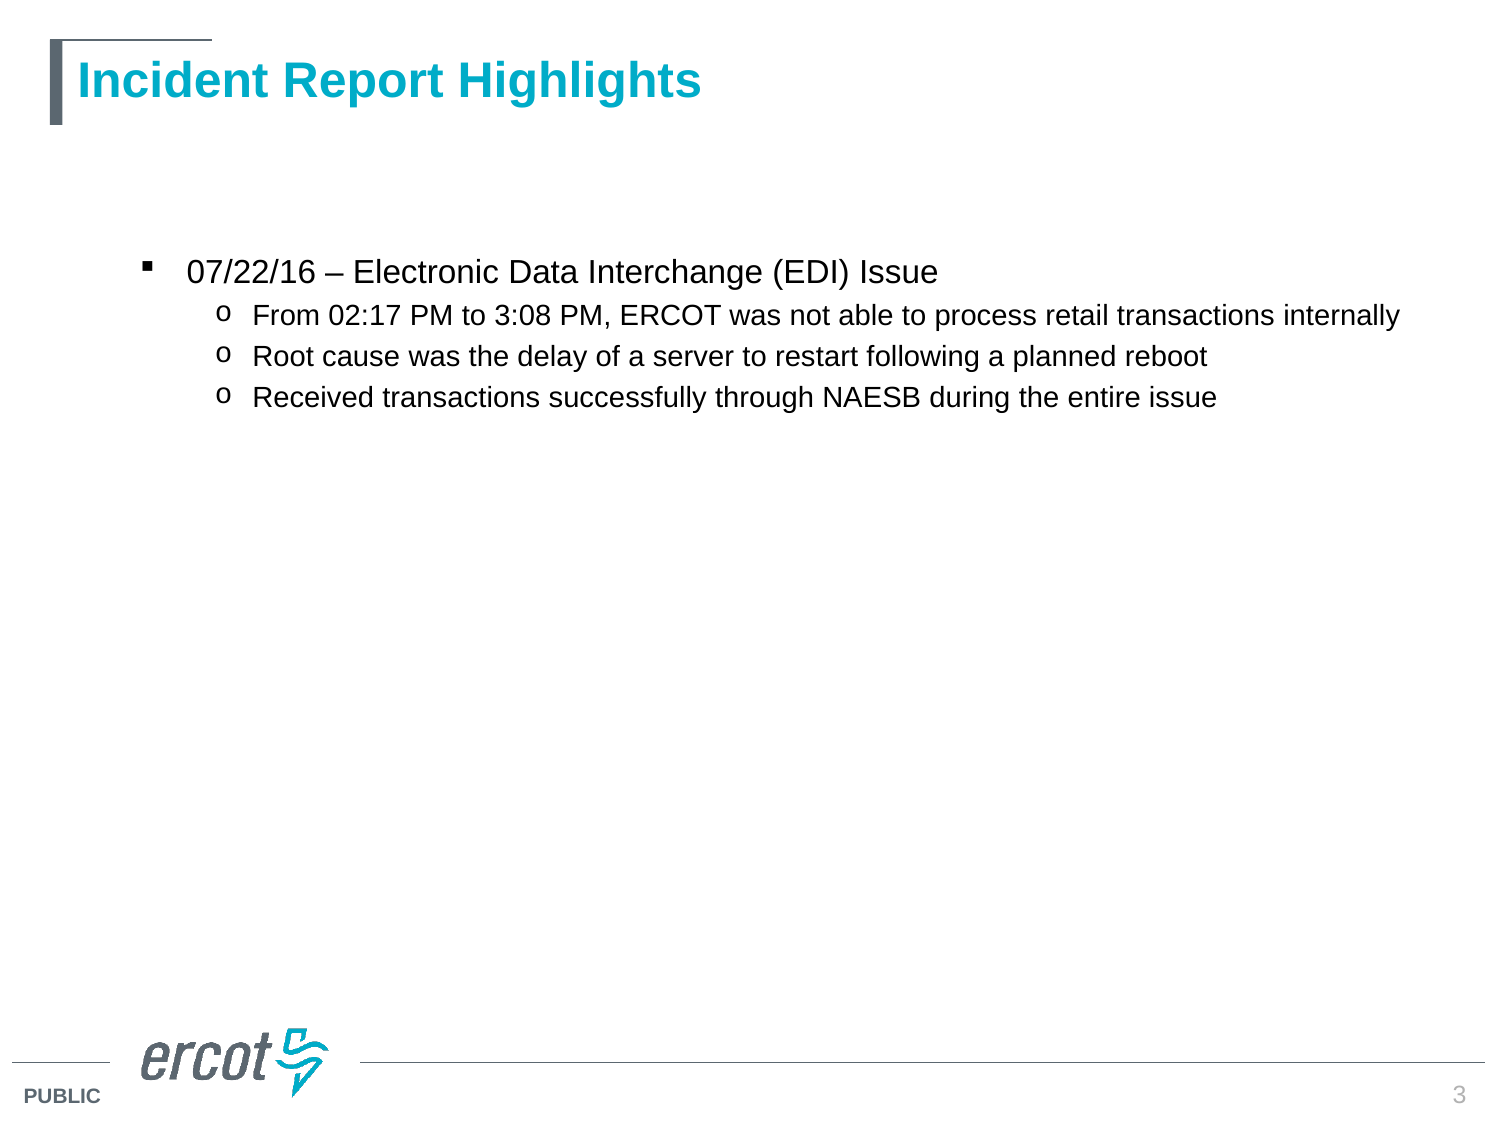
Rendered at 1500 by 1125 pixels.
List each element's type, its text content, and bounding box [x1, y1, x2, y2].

picture [137, 1038, 332, 1100]
title Incident Report Highlights [62, 39, 1450, 138]
slide_number 3 [1437, 1076, 1475, 1112]
list 07/22/16 – Electronic Data Interchange (EDI) Issue From 02:17 PM to 3:08 PM, ERCOT was not able to process retail transactions internally Root cause was the delay of a server to restart following a planned reboot Received transactions successfully through NAESB during the entire issue [50, 149, 1450, 1038]
